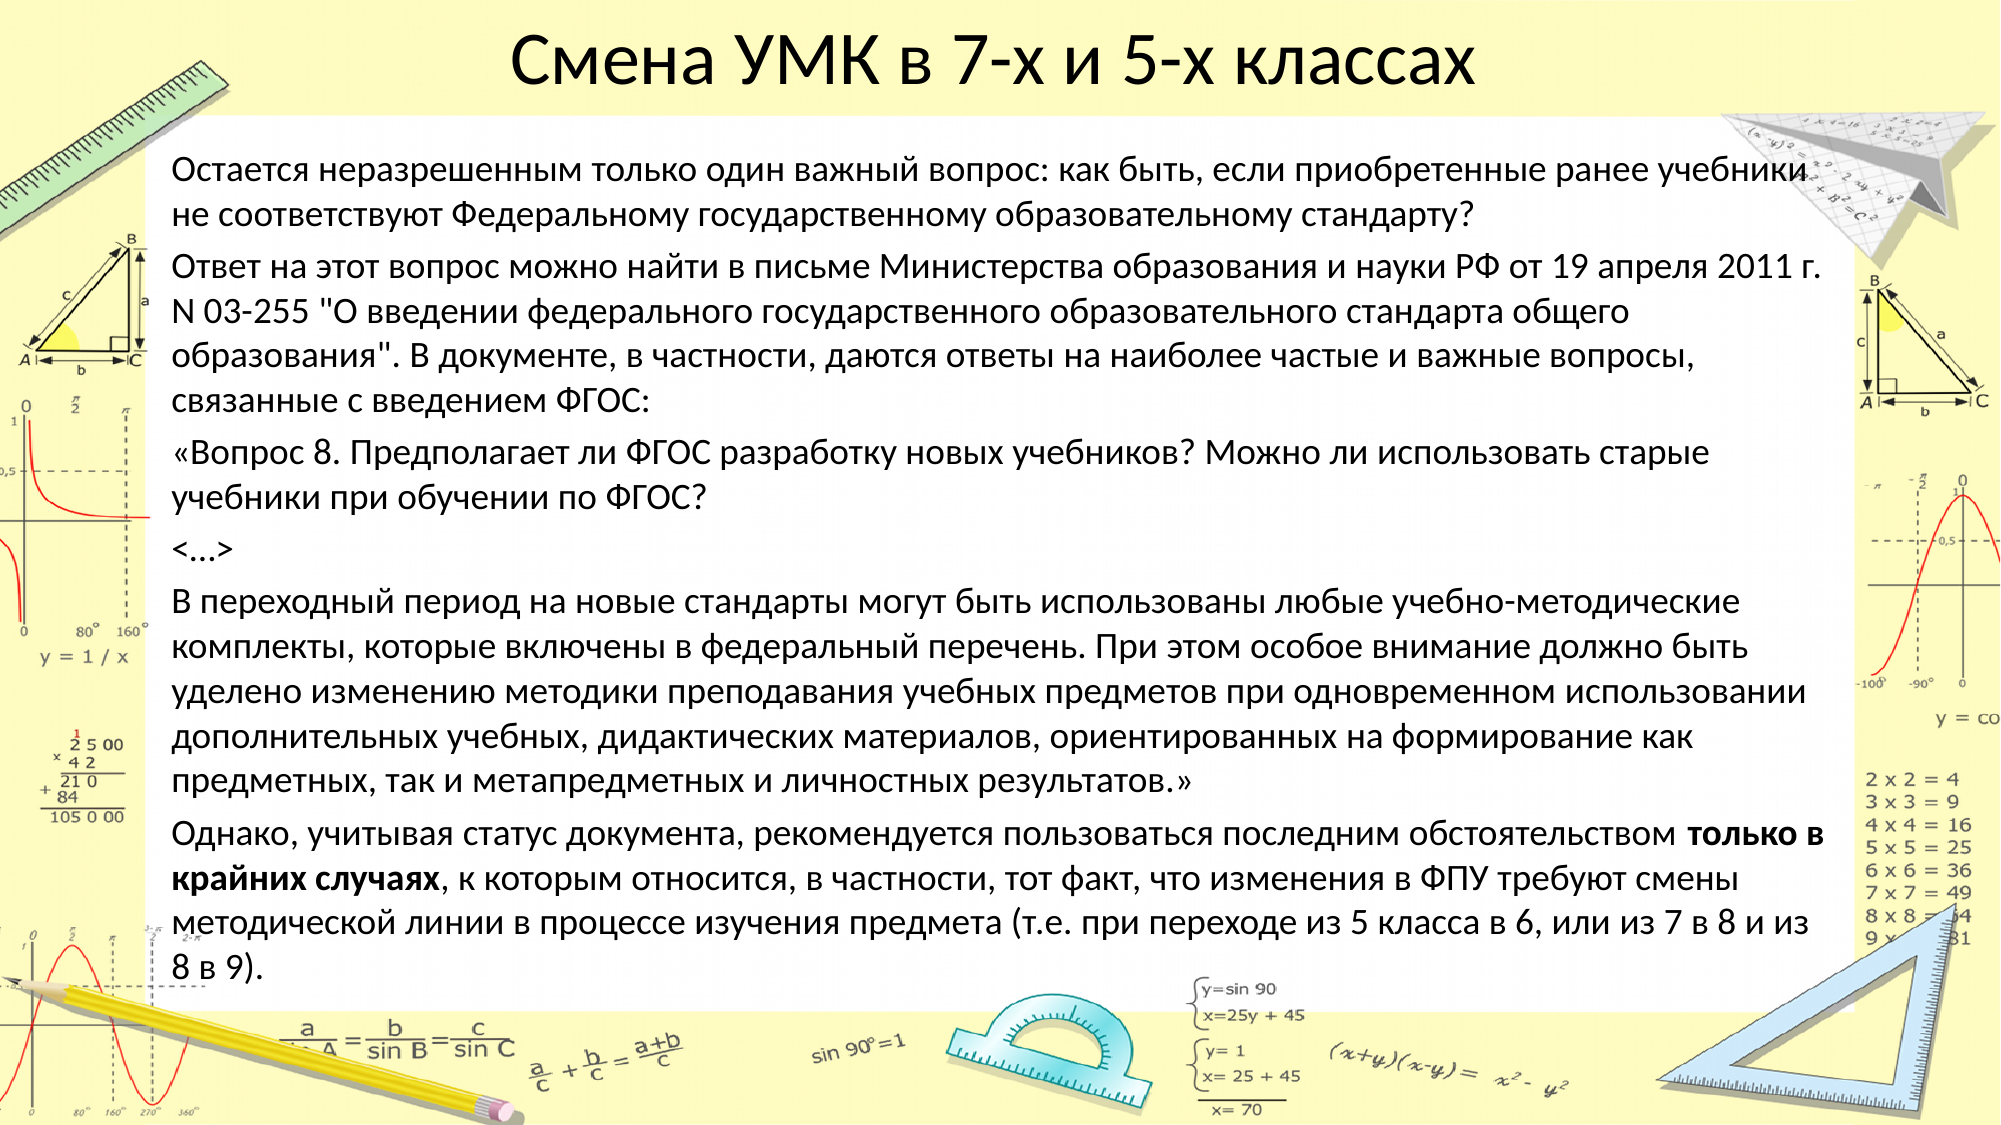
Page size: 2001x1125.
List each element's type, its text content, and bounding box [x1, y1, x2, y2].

list Остается неразрешенным только один важный вопрос: как быть, если приобретенные ранее учебники не соответствуют Федеральному государственному образовательному стандарту? Ответ на этот вопрос можно найти в письме Министерства образования и науки РФ от 19 апреля 2011 г. N 03-255 "О введении федерального государственного образовательного стандарта общего образования". В документе, в частности, даются ответы на наиболее частые и важные вопросы, связанные с введением ФГОС: «Вопрос 8. Предполагает ли ФГОС разработку новых учебников? Можно ли использовать старые учебники при обучении по ФГОС? <…> В переходный период на новые стандарты могут быть использованы любые учебно-методические комплекты, которые включены в федеральный перечень. При этом особое внимание должно быть уделено изменению методики преподавания учебных предметов при одновременном использовании дополнительных учебных, дидактических материалов, ориентированных на формирование как предметных, так и метапредметных и личностных результатов.» Однако, учитывая статус документа, рекомендуется пользоваться последним обстоятельством только в крайних случаях, к которым относится, в частности, тот факт, что изменения в ФПУ требуют смены методической линии в процессе изучения предмета (т.е. при переходе из 5 класса в 6, или из 7 в 8 и из 8 в 9). [156, 136, 1844, 1008]
picture [0, 0, 2001, 1125]
title Смена УМК в 7-х и 5-х классах [93, 0, 1894, 108]
